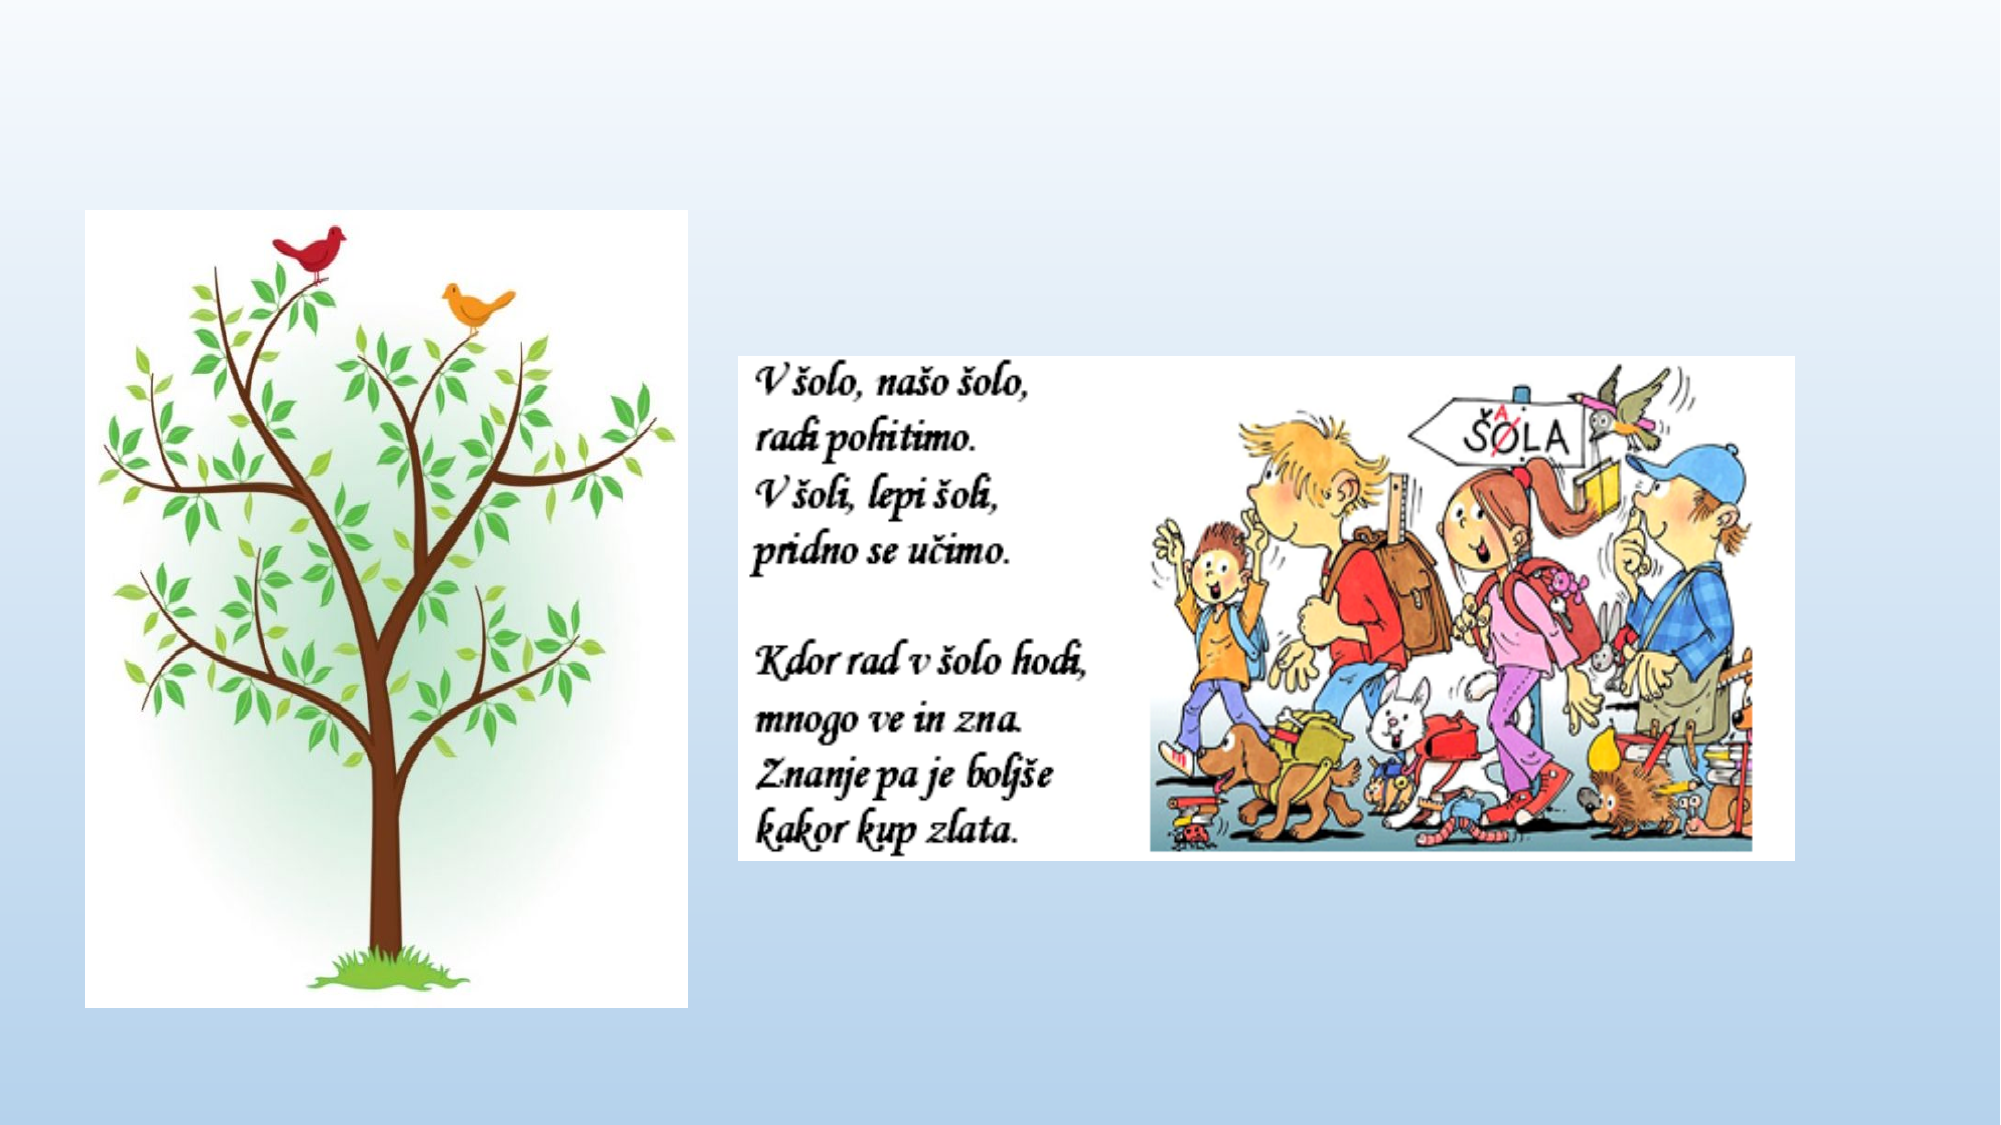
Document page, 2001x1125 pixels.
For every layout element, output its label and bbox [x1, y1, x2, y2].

picture [84, 210, 688, 1008]
picture [738, 356, 1795, 861]
